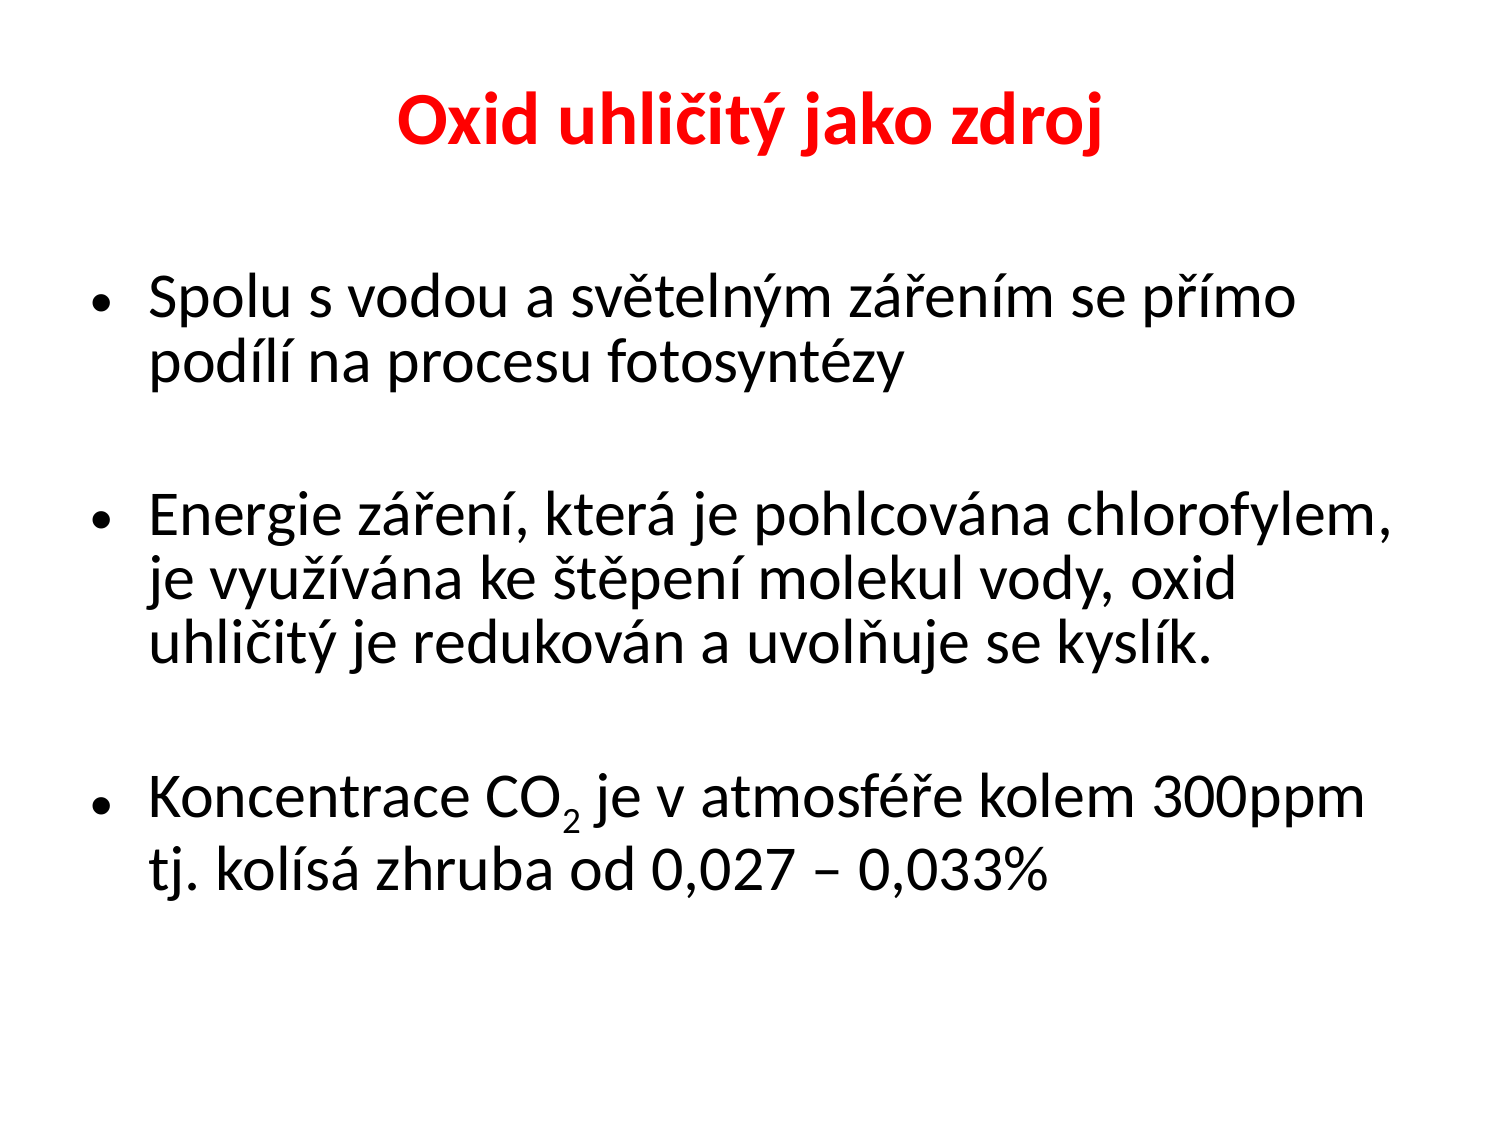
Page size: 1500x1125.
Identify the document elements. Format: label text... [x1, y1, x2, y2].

list Spolu s vodou a světelným zářením se přímo podílí na procesu fotosyntézy Energie záření, která je pohlcována chlorofylem, je využívána ke štěpení molekul vody, oxid uhličitý je redukován a uvolňuje se kyslík. Koncentrace CO2 je v atmosféře kolem 300ppm tj. kolísá zhruba od 0,027 – 0,033% [75, 262, 1425, 1005]
title Oxid uhličitý jako zdroj [76, 54, 1427, 197]
